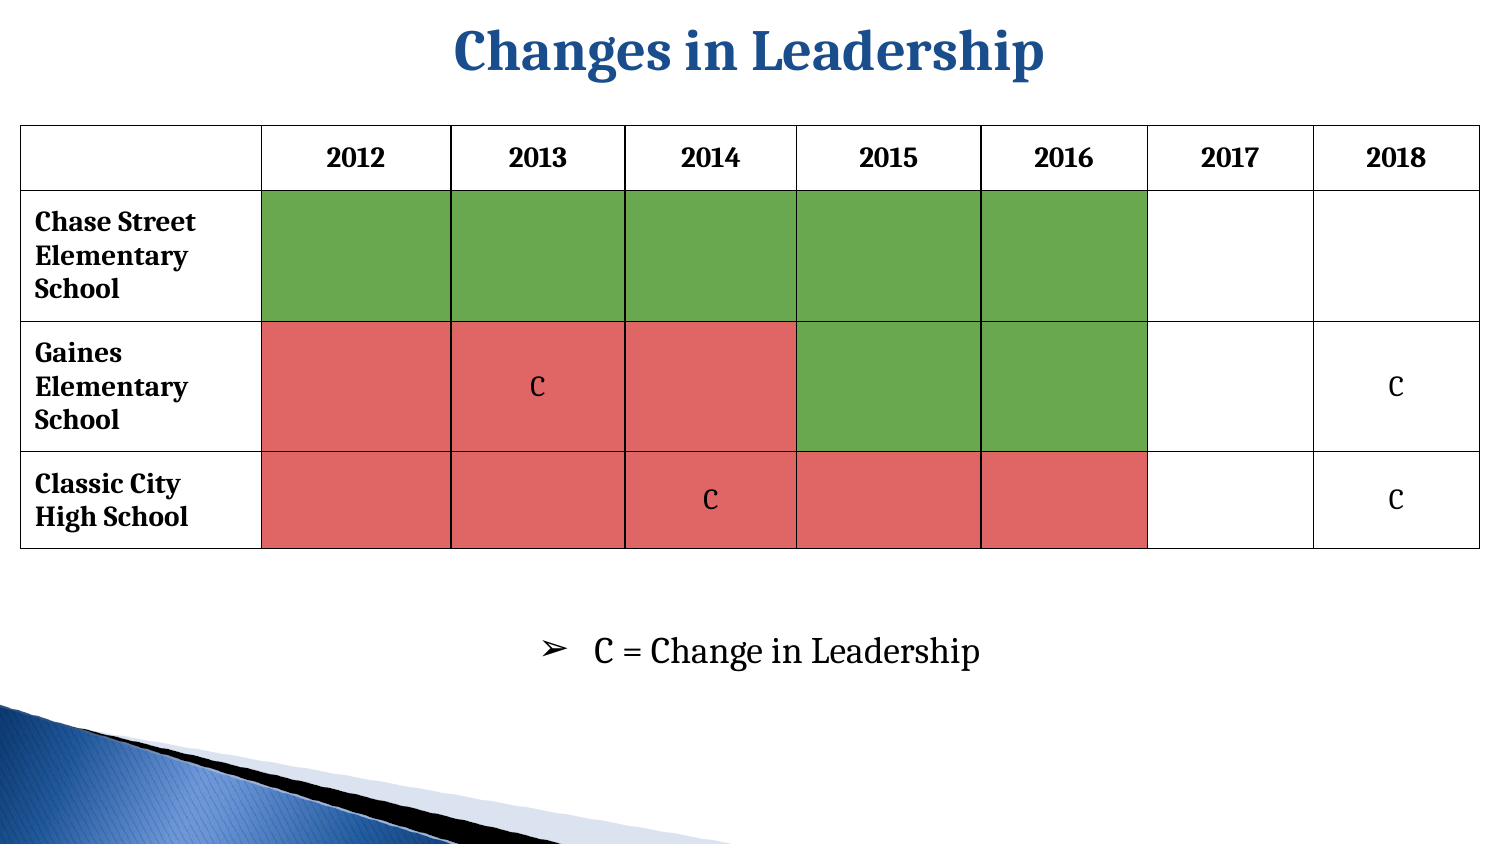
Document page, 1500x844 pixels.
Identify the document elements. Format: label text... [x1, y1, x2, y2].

table_cell C [1314, 322, 1479, 451]
table_cell [1148, 452, 1313, 548]
table_cell Gaines Elementary School [21, 322, 261, 451]
table_cell [797, 452, 980, 548]
table_cell C [1314, 452, 1479, 548]
table_cell C [452, 322, 624, 451]
picture [0, 703, 738, 844]
table_cell [452, 452, 624, 548]
table_header 2014 [626, 126, 796, 190]
text_box Changes in Leadership [0, 0, 1500, 95]
table_header 2012 [262, 126, 450, 190]
table_cell C [626, 452, 796, 548]
table_header 2015 [797, 126, 980, 190]
text_box C = Change in Leadership [34, 559, 1466, 738]
table_cell [797, 322, 980, 451]
table_cell Classic City High School [21, 452, 261, 548]
table_header 2017 [1148, 126, 1313, 190]
table_cell [626, 191, 796, 321]
table_cell [262, 452, 450, 548]
table_cell [982, 452, 1147, 548]
table_cell [982, 322, 1147, 451]
table_header 2013 [452, 126, 624, 190]
table_cell [1148, 191, 1313, 321]
table_cell [452, 191, 624, 321]
table_header 2016 [982, 126, 1147, 190]
table_cell [1148, 322, 1313, 451]
table_header [21, 126, 261, 190]
table_cell [262, 322, 450, 451]
table_header 2018 [1314, 126, 1479, 190]
table_cell [982, 191, 1147, 321]
table_cell [626, 322, 796, 451]
table_cell [262, 191, 450, 321]
table_cell Chase Street Elementary School [21, 191, 261, 321]
table_cell [1314, 191, 1479, 321]
table_cell [797, 191, 980, 321]
